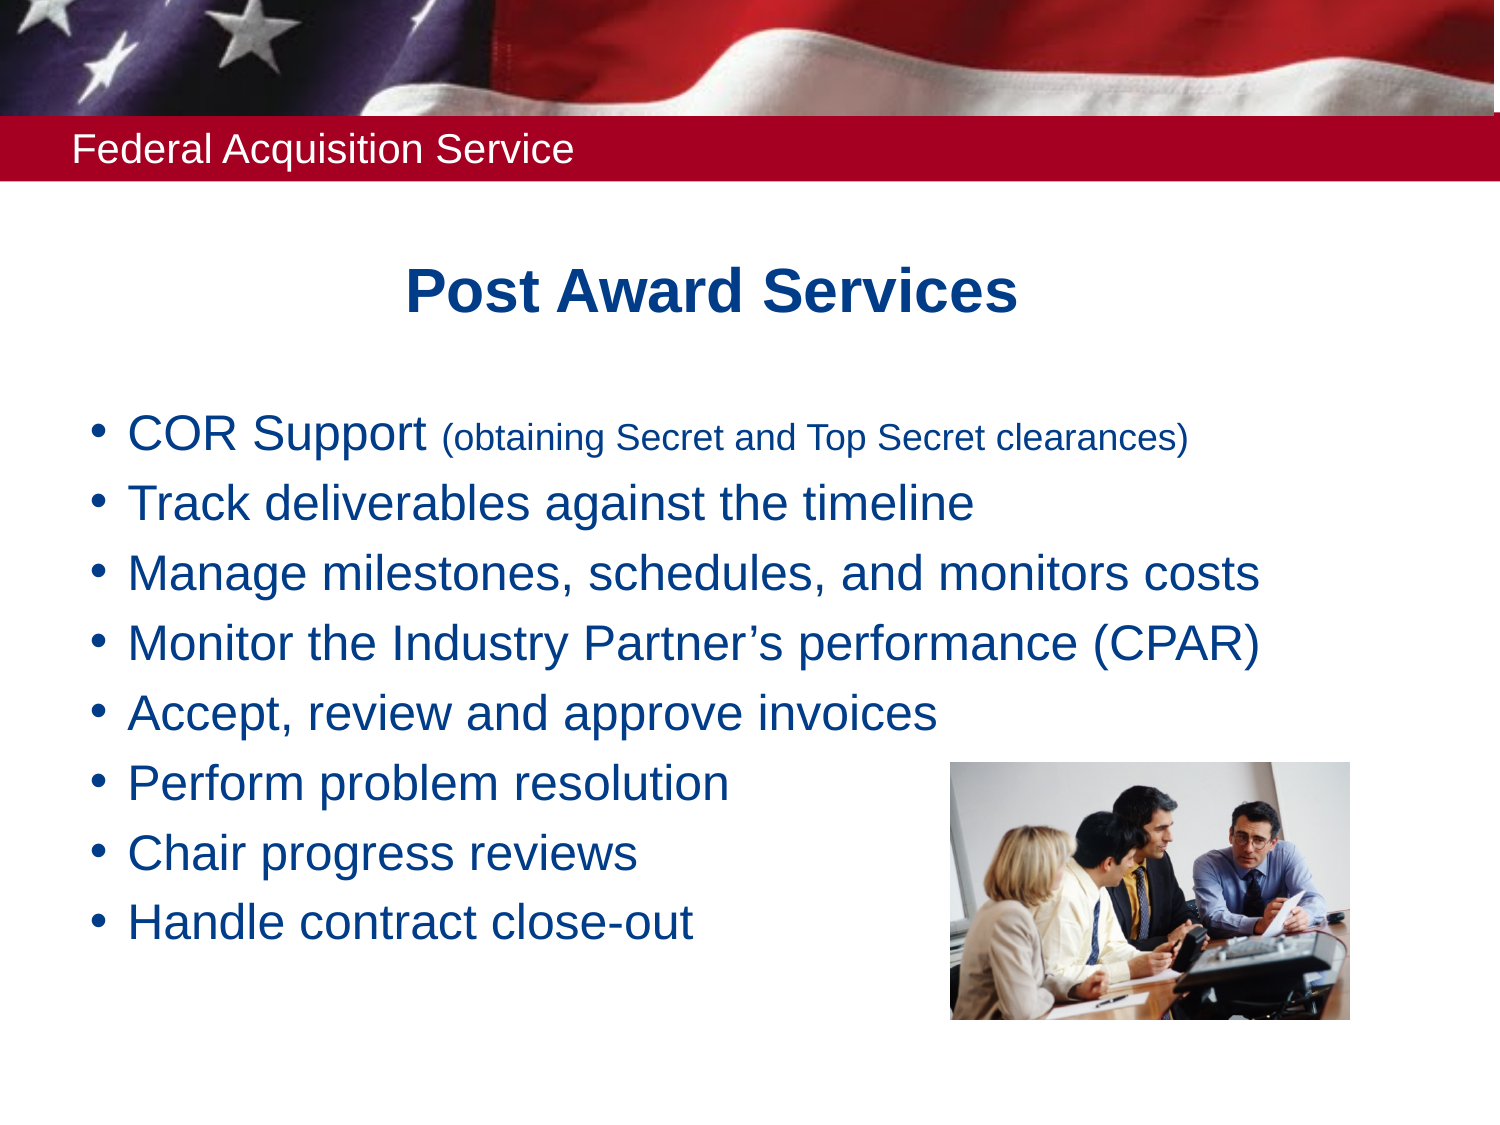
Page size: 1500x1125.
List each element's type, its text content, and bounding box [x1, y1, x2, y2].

list COR Support (obtaining Secret and Top Secret clearances) Track deliverables against the timeline Manage milestones, schedules, and monitors costs Monitor the Industry Partner’s performance (CPAR) Accept, review and approve invoices Perform problem resolution Chair progress reviews Handle contract close-out [74, 392, 1350, 893]
picture [949, 762, 1350, 1021]
picture [0, 0, 1494, 116]
title Post Award Services [75, 242, 1350, 333]
